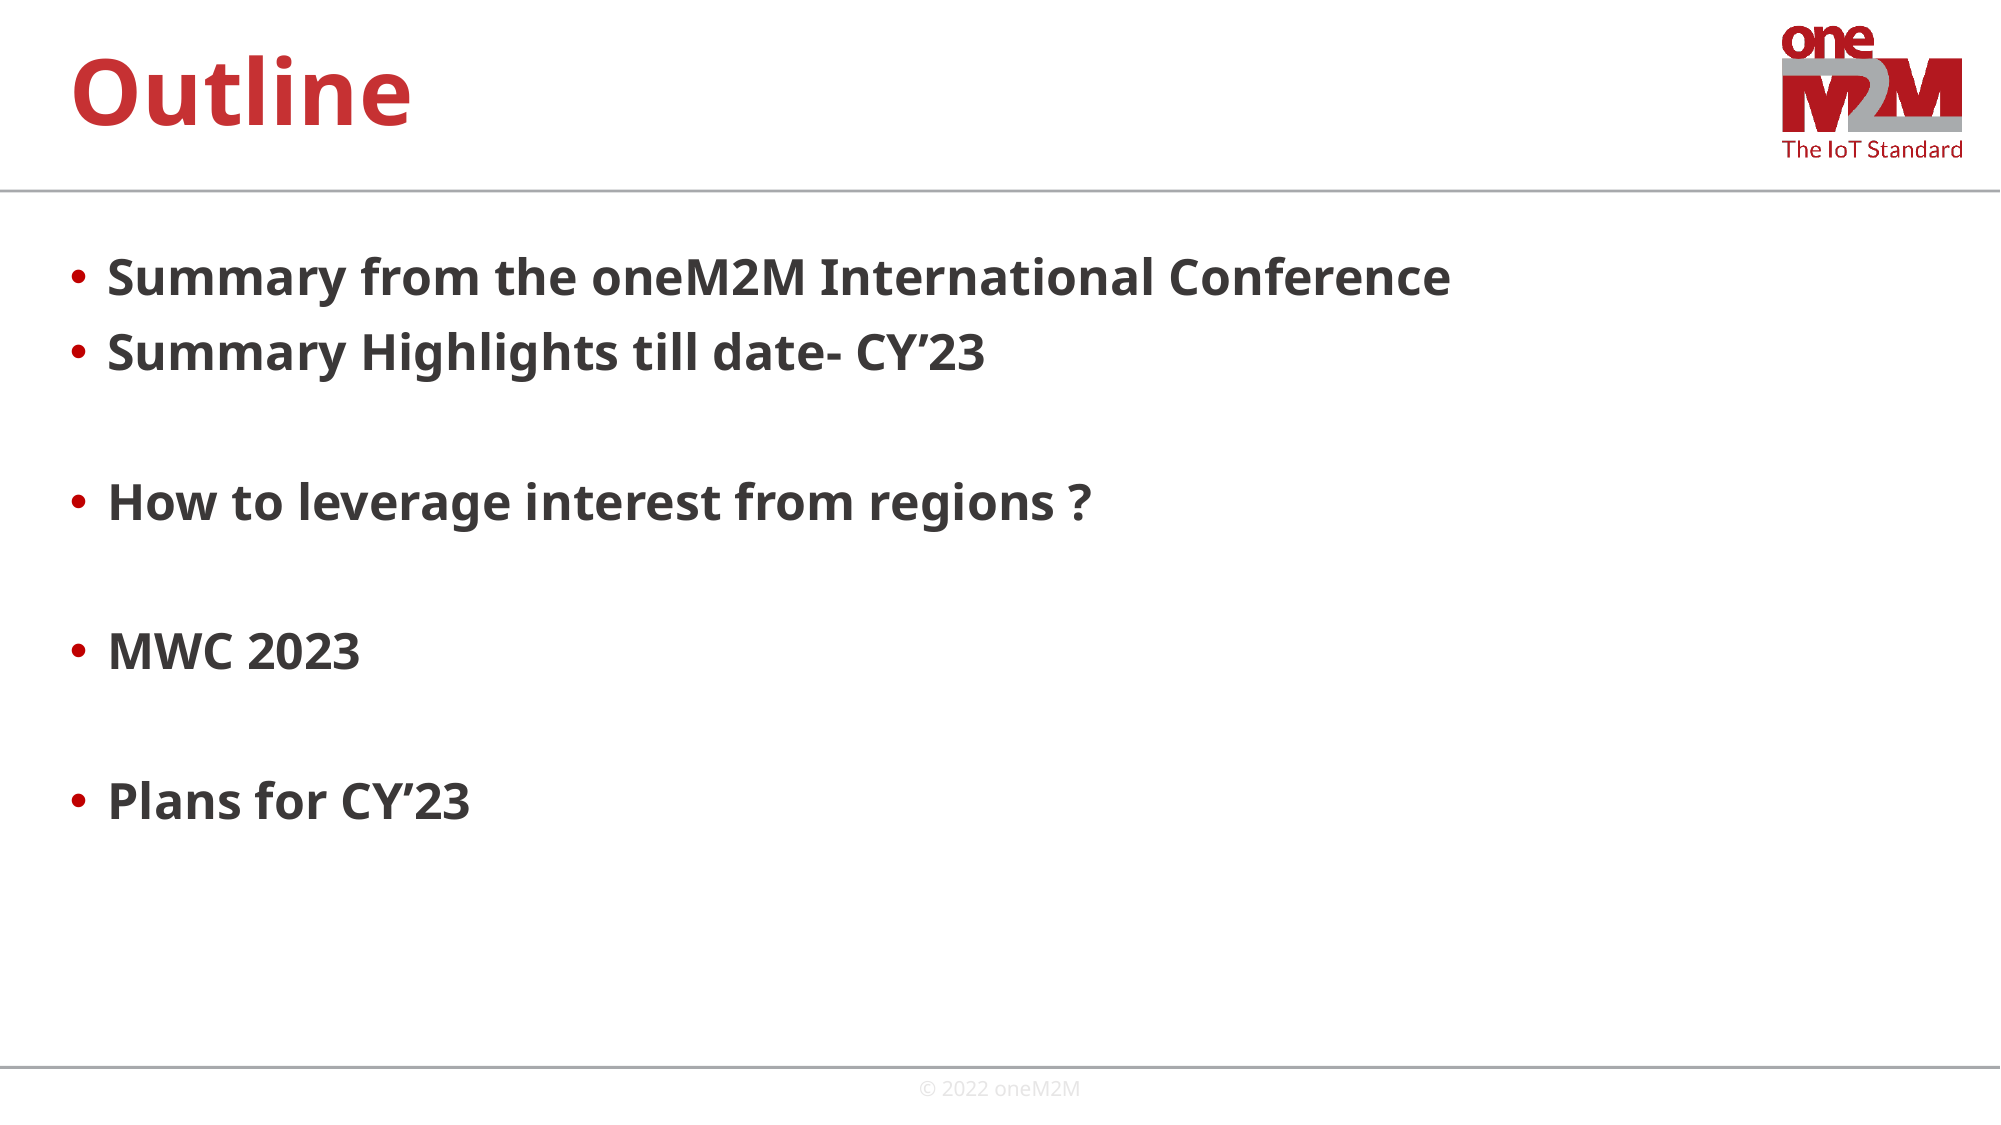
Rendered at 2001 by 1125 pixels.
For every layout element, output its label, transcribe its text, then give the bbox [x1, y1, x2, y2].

title Outline [54, 0, 1461, 193]
list Summary from the oneM2M International Conference Summary Highlights till date- CY’23 How to leverage interest from regions ? MWC 2023 Plans for CY’23 [54, 245, 1780, 959]
picture [1772, 17, 1971, 166]
footer © 2022 oneM2M [662, 1042, 1338, 1103]
